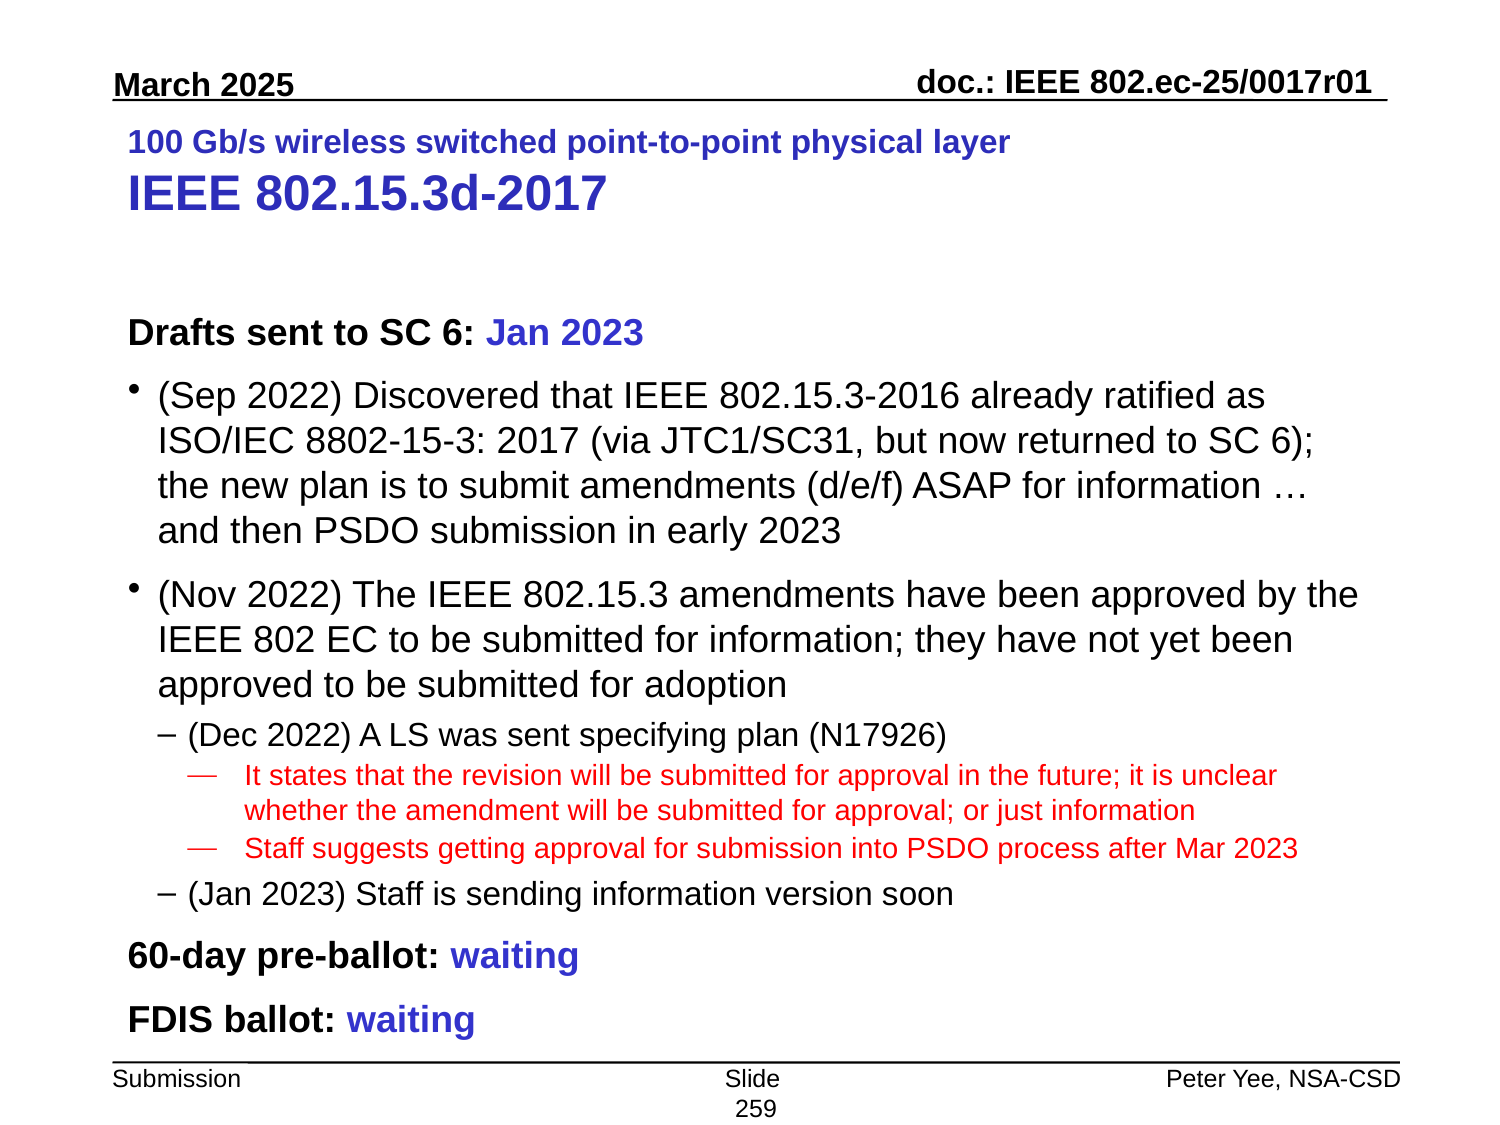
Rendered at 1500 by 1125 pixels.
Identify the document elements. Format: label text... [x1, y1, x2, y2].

list Drafts sent to SC 6: Jan 2023 (Sep 2022) Discovered that IEEE 802.15.3-2016 already ratified as ISO/IEC 8802-15-3: 2017 (via JTC1/SC31, but now returned to SC 6); the new plan is to submit amendments (d/e/f) ASAP for information … and then PSDO submission in early 2023 (Nov 2022) The IEEE 802.15.3 amendments have been approved by the IEEE 802 EC to be submitted for information; they have not yet been approved to be submitted for adoption (Dec 2022) A LS was sent specifying plan (N17926) It states that the revision will be submitted for approval in the future; it is unclear whether the amendment will be submitted for approval; or just information Staff suggests getting approval for submission into PSDO process after Mar 2023 (Jan 2023) Staff is sending information version soon 60-day pre-ballot: waiting FDIS ballot: waiting [112, 299, 1388, 975]
footer Peter Yee, NSA-CSD [1164, 1061, 1402, 1093]
title 100 Gb/s wireless switched point-to-point physical layer IEEE 802.15.3d-2017 [112, 112, 1388, 288]
slide_number Slide 259 [709, 1061, 803, 1093]
